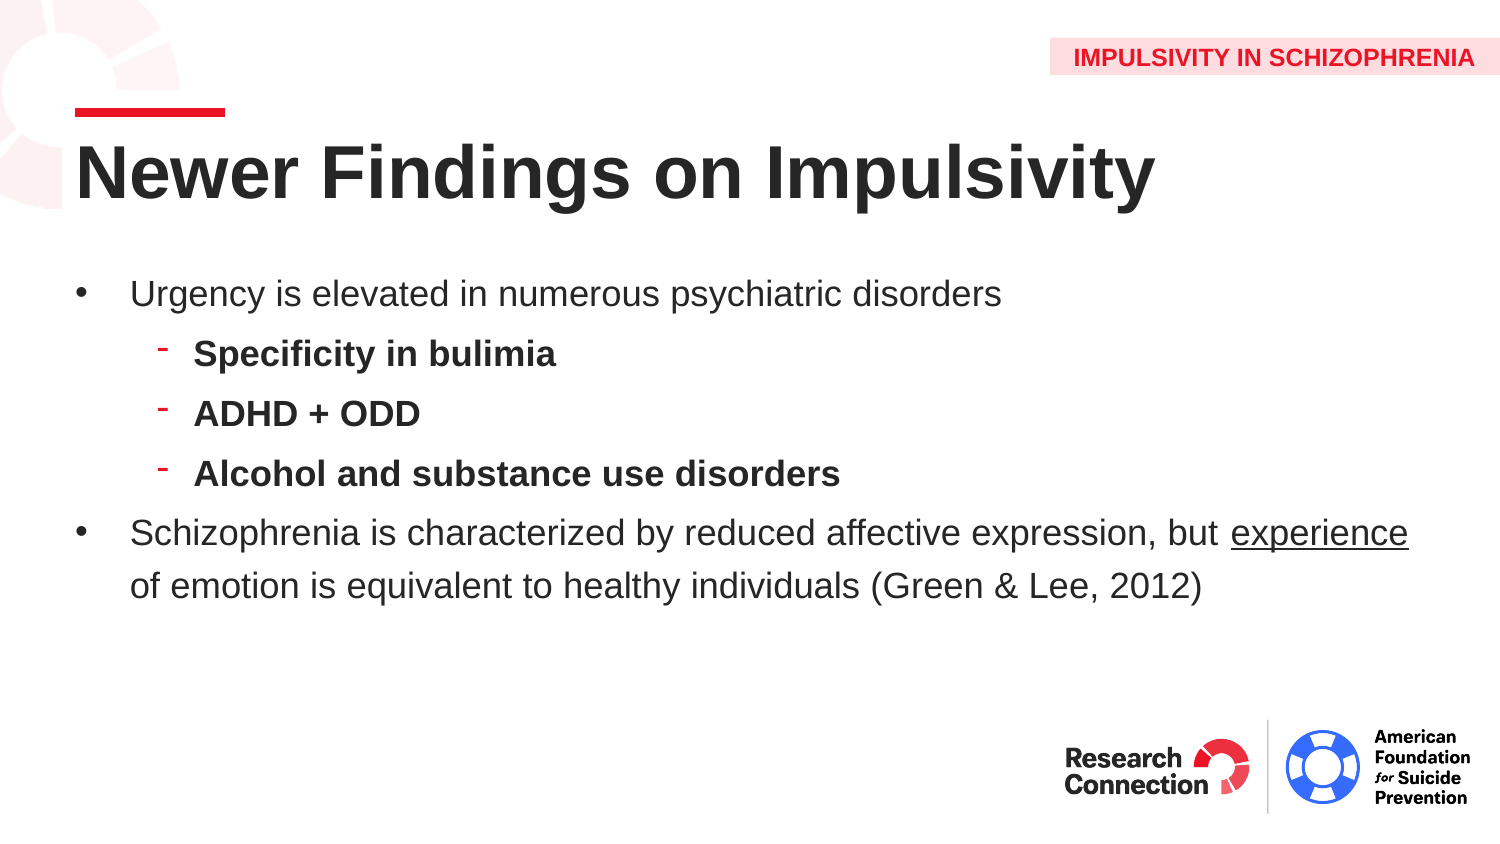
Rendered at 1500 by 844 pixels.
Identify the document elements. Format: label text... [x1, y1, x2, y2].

list IMPULSIVITY IN SCHIZOPHRENIA [1050, 37, 1500, 75]
picture [1065, 719, 1470, 814]
list Urgency is elevated in numerous psychiatric disorders Specificity in bulimia ADHD + ODD Alcohol and substance use disorders Schizophrenia is characterized by reduced affective expression, but experience of emotion is equivalent to healthy individuals (Green & Lee, 2012) [75, 261, 1425, 666]
title Newer Findings on Impulsivity [75, 130, 1425, 215]
